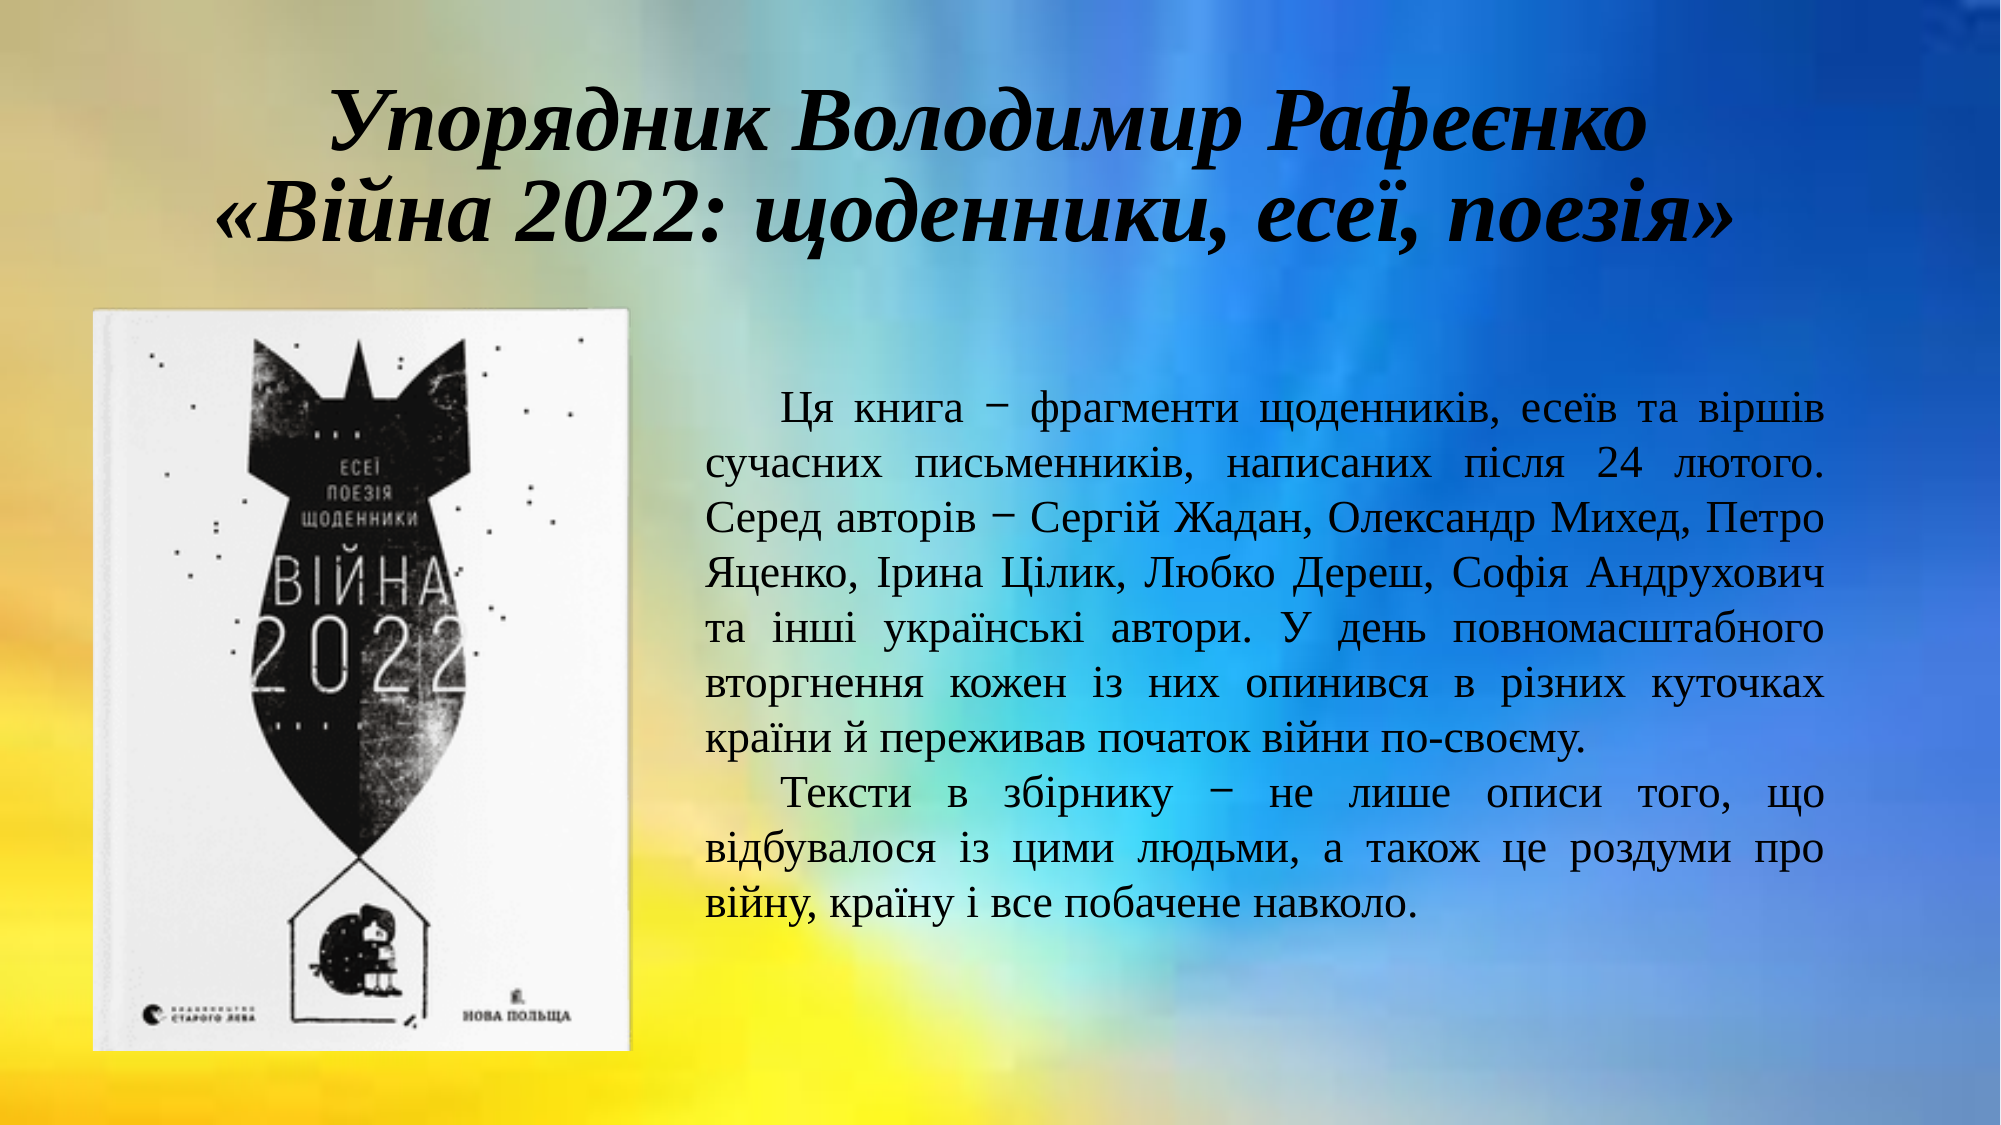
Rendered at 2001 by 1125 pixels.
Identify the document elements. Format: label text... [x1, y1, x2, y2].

picture [0, 0, 2001, 1125]
title Упорядник Володимир Рафеєнко «Війна 2022: щоденники, есеї, поезія» [137, 59, 1863, 278]
text_box Ця книга ‒ фрагменти щоденників, есеїв та віршів сучасних письменників, написаних після 24 лютого. Серед авторів ‒ Сергій Жадан, Олександр Михед, Петро Яценко, Ірина Цілик, Любко Дереш, Софія Андрухович та інші українські автори. У день повномасштабного вторгнення кожен із них опинився в різних куточках країни й переживав початок війни по-своєму. Тексти в збірнику ‒ не лише описи того, що відбувалося із цими людьми, а також це роздуми про війну, країну і все побачене навколо. [690, 369, 1841, 935]
